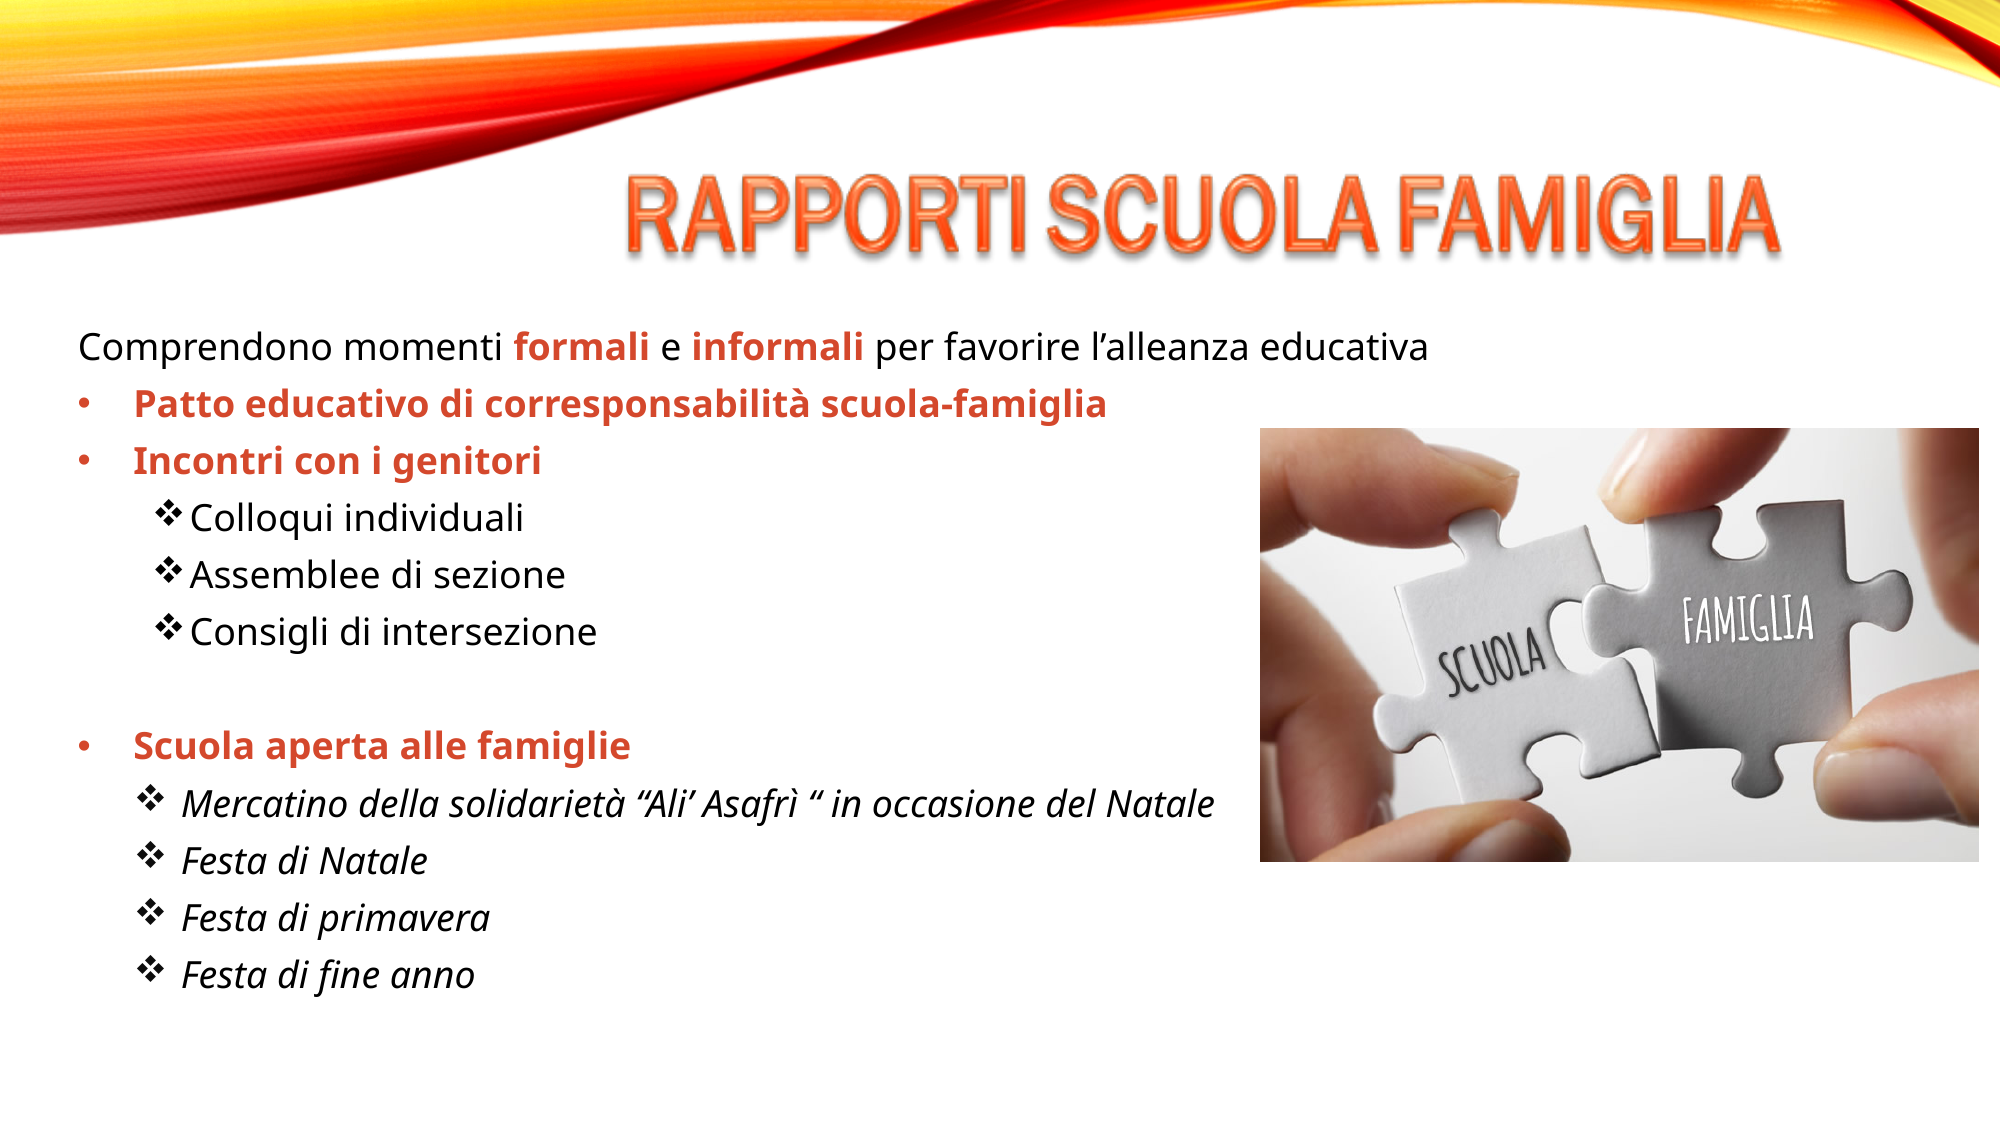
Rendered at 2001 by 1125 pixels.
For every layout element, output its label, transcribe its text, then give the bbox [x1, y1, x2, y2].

list Comprendono momenti formali e informali per favorire l’alleanza educativa Patto educativo di corresponsabilità scuola-famiglia Incontri con i genitori Colloqui individuali Assemblee di sezione Consigli di intersezione Scuola aperta alle famiglie Mercatino della solidarietà “Ali’ Asafrì “ in occasione del Natale Festa di Natale Festa di primavera Festa di fine anno [62, 320, 1935, 1088]
picture [0, 0, 2000, 296]
picture [1260, 428, 1980, 862]
